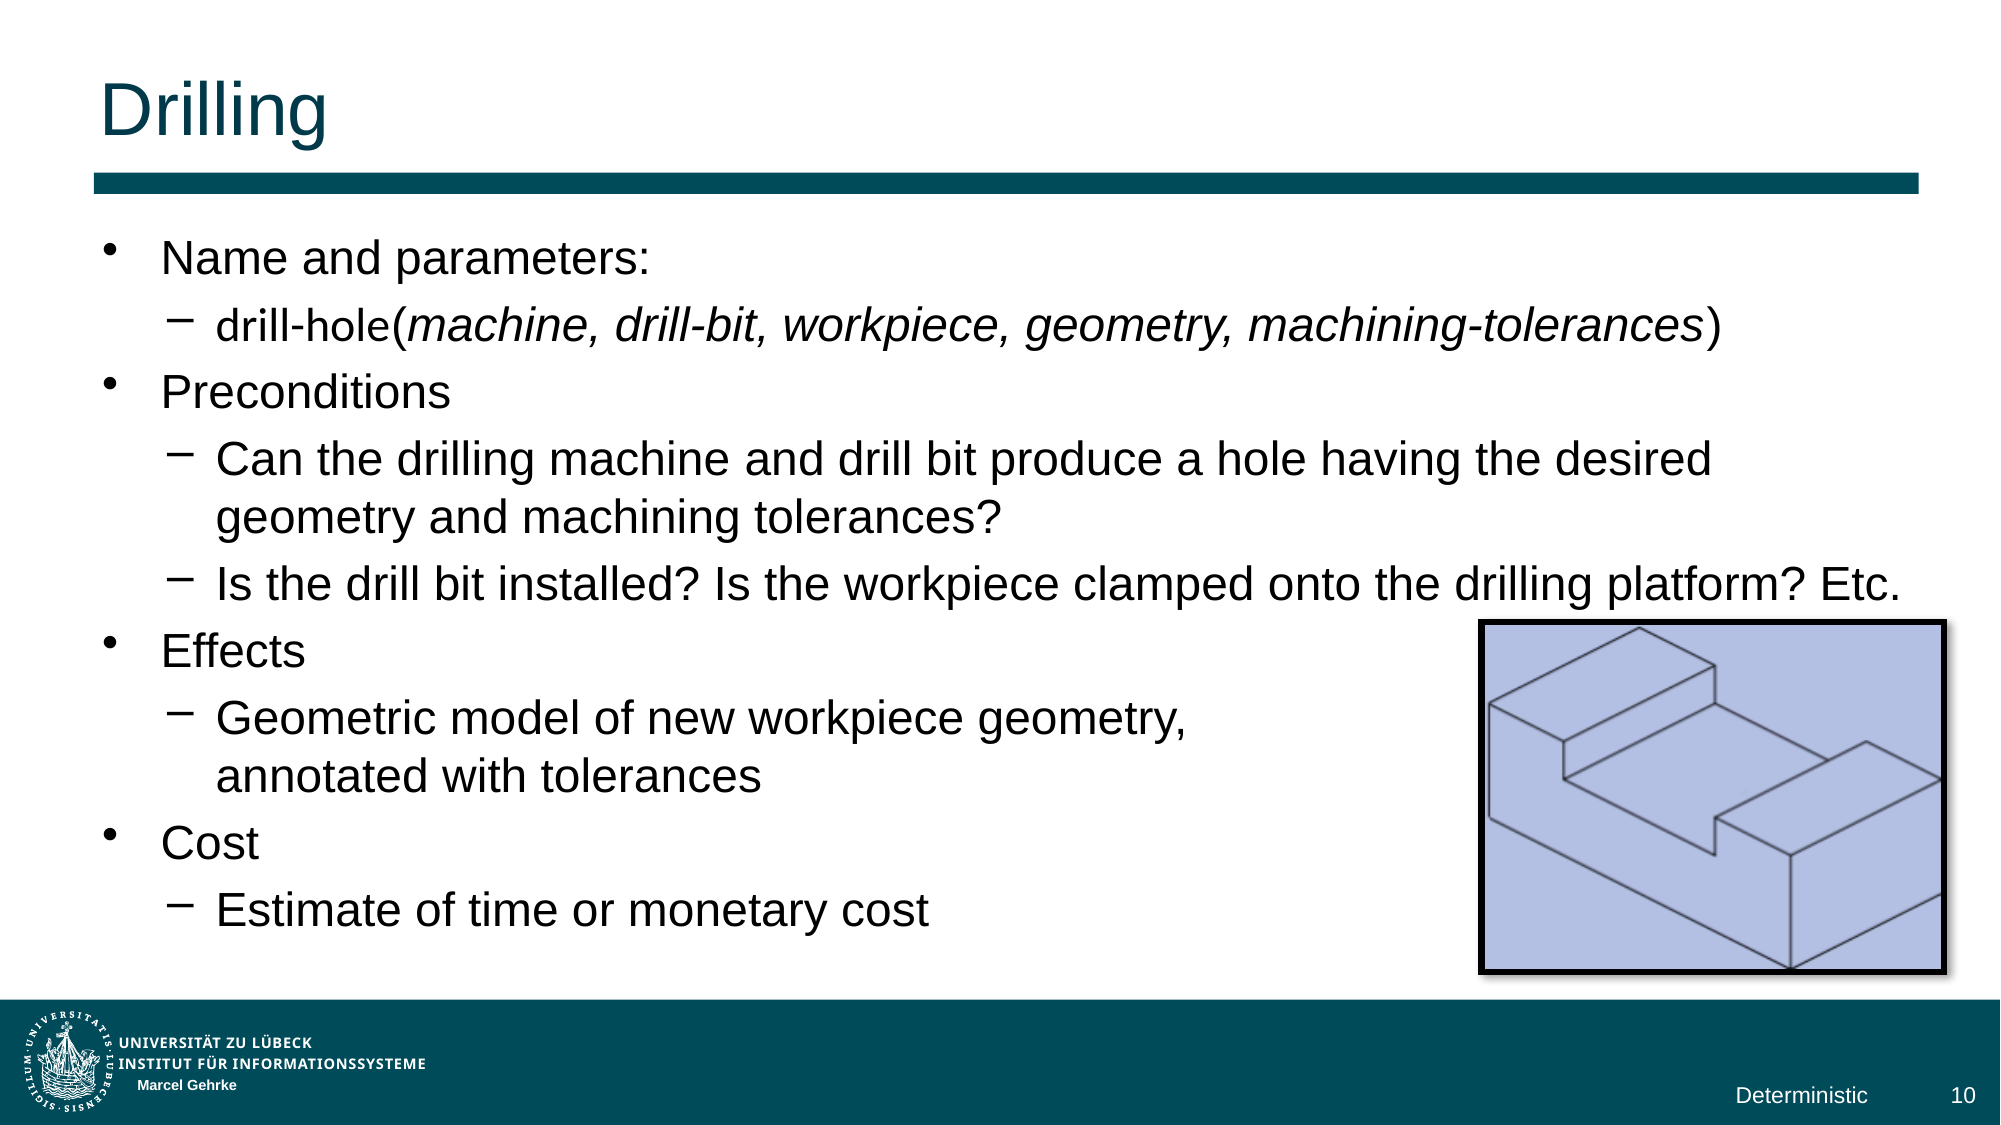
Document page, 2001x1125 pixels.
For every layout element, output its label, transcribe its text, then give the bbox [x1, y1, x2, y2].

footer Marcel Gehrke [0, 1068, 504, 1101]
list Name and parameters: drill-hole(machine, drill-bit, workpiece, geometry, machining-tolerances) Preconditions Can the drilling machine and drill bit produce a hole having the desired geometry and machining tolerances? Is the drill bit installed? Is the workpiece clamped onto the drilling platform? Etc. Effects Geometric model of new workpiece geometry, annotated with tolerances Cost Estimate of time or monetary cost [102, 218, 1921, 971]
title Drilling [99, 52, 1919, 161]
slide_number 10 [1524, 1073, 1992, 1106]
picture [1484, 624, 1942, 970]
slide_number Deterministic [1992, 1073, 2000, 1106]
